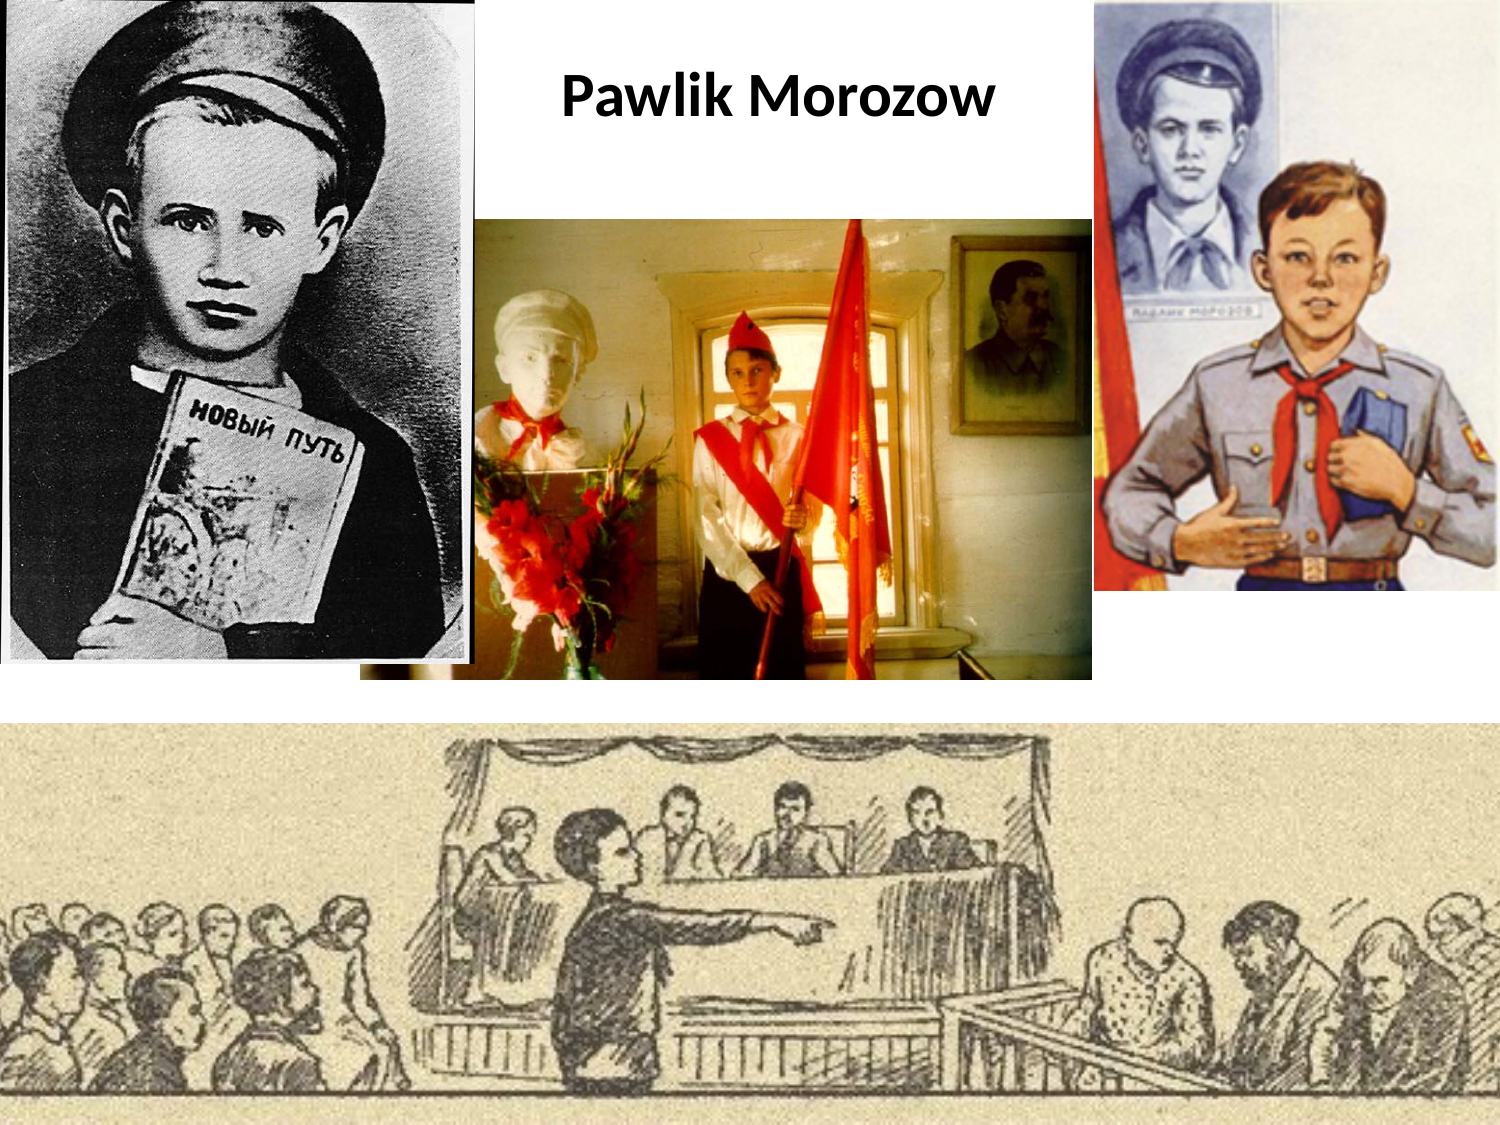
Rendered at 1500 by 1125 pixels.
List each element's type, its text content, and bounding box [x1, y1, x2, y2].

picture [0, 723, 1500, 1125]
title Pawlik Morozow [490, 45, 1069, 138]
picture [1093, 0, 1500, 591]
picture [0, 0, 1092, 680]
